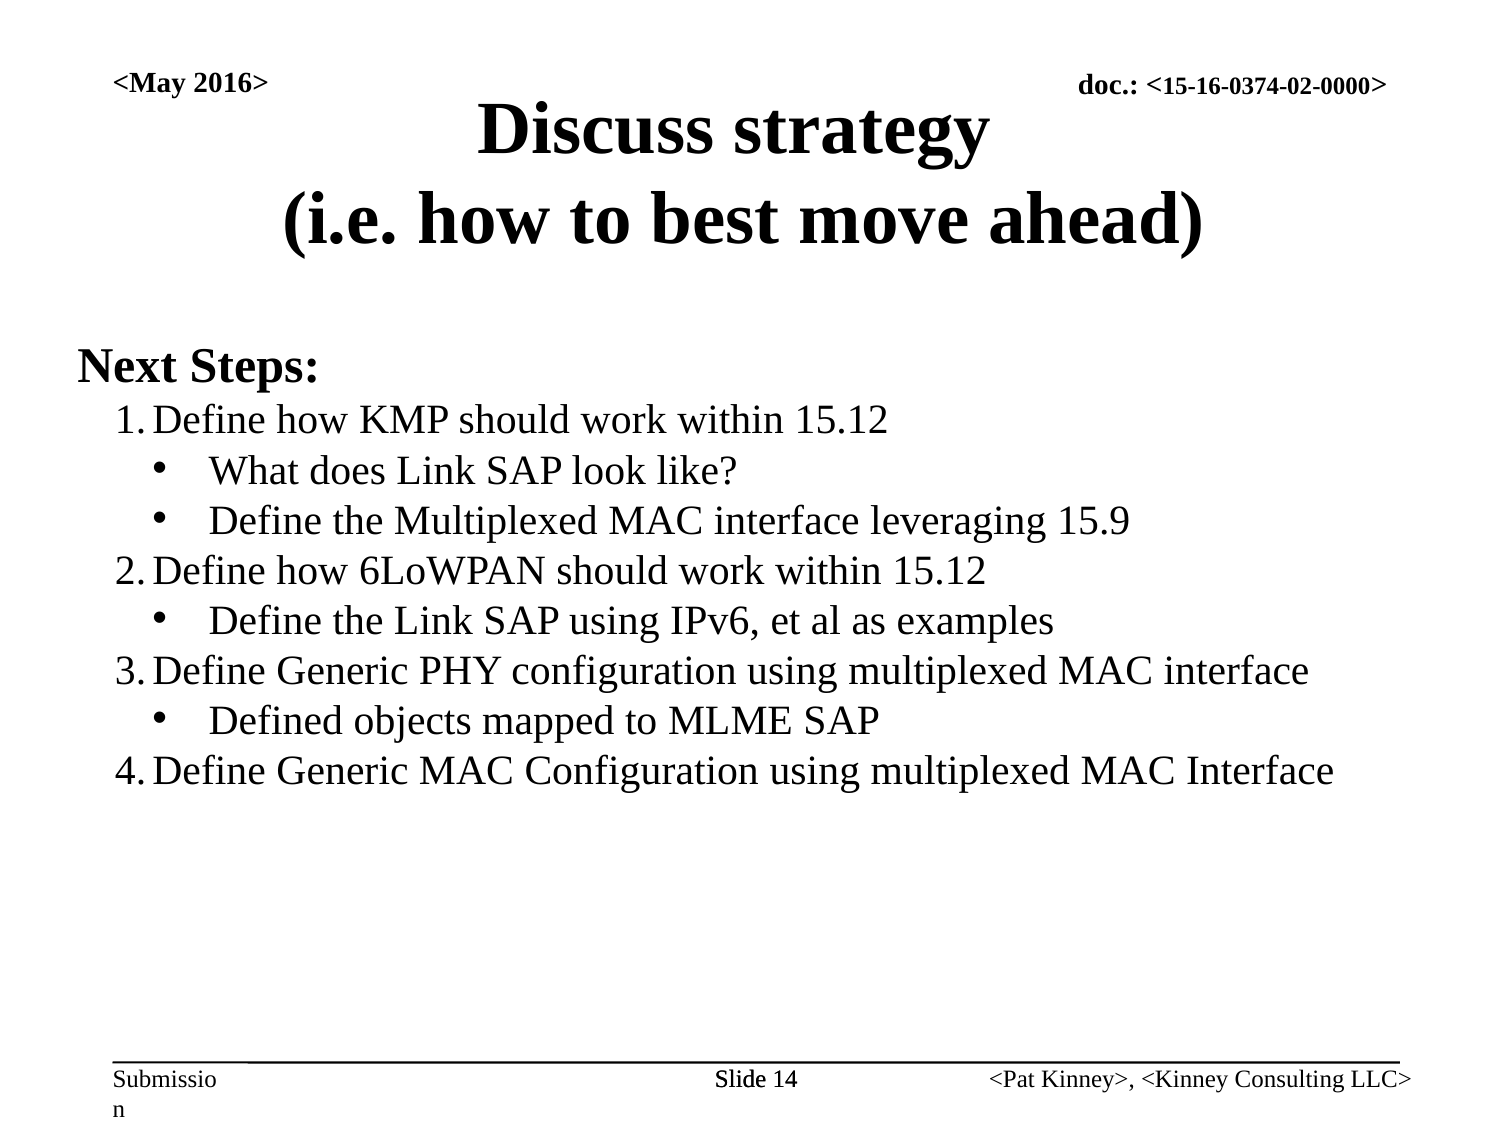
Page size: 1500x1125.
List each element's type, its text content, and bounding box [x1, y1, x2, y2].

title Discuss strategy (i.e. how to best move ahead) [87, 87, 1400, 250]
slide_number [112, 62, 376, 87]
footer <Pat Kinney>, <Kinney Consulting LLC> [899, 1061, 1413, 1093]
text_box Next Steps: Define how KMP should work within 15.12 What does Link SAP look like? Define the Multiplexed MAC interface leveraging 15.9 Define how 6LoWPAN should work within 15.12 Define the Link SAP using IPv6, et al as examples Define Generic PHY configuration using multiplexed MAC interface Defined objects mapped to MLME SAP Define Generic MAC Configuration using multiplexed MAC Interface [62, 324, 1388, 850]
text_box Slide 14 [675, 1062, 838, 1093]
text_box [24, 275, 1475, 1050]
